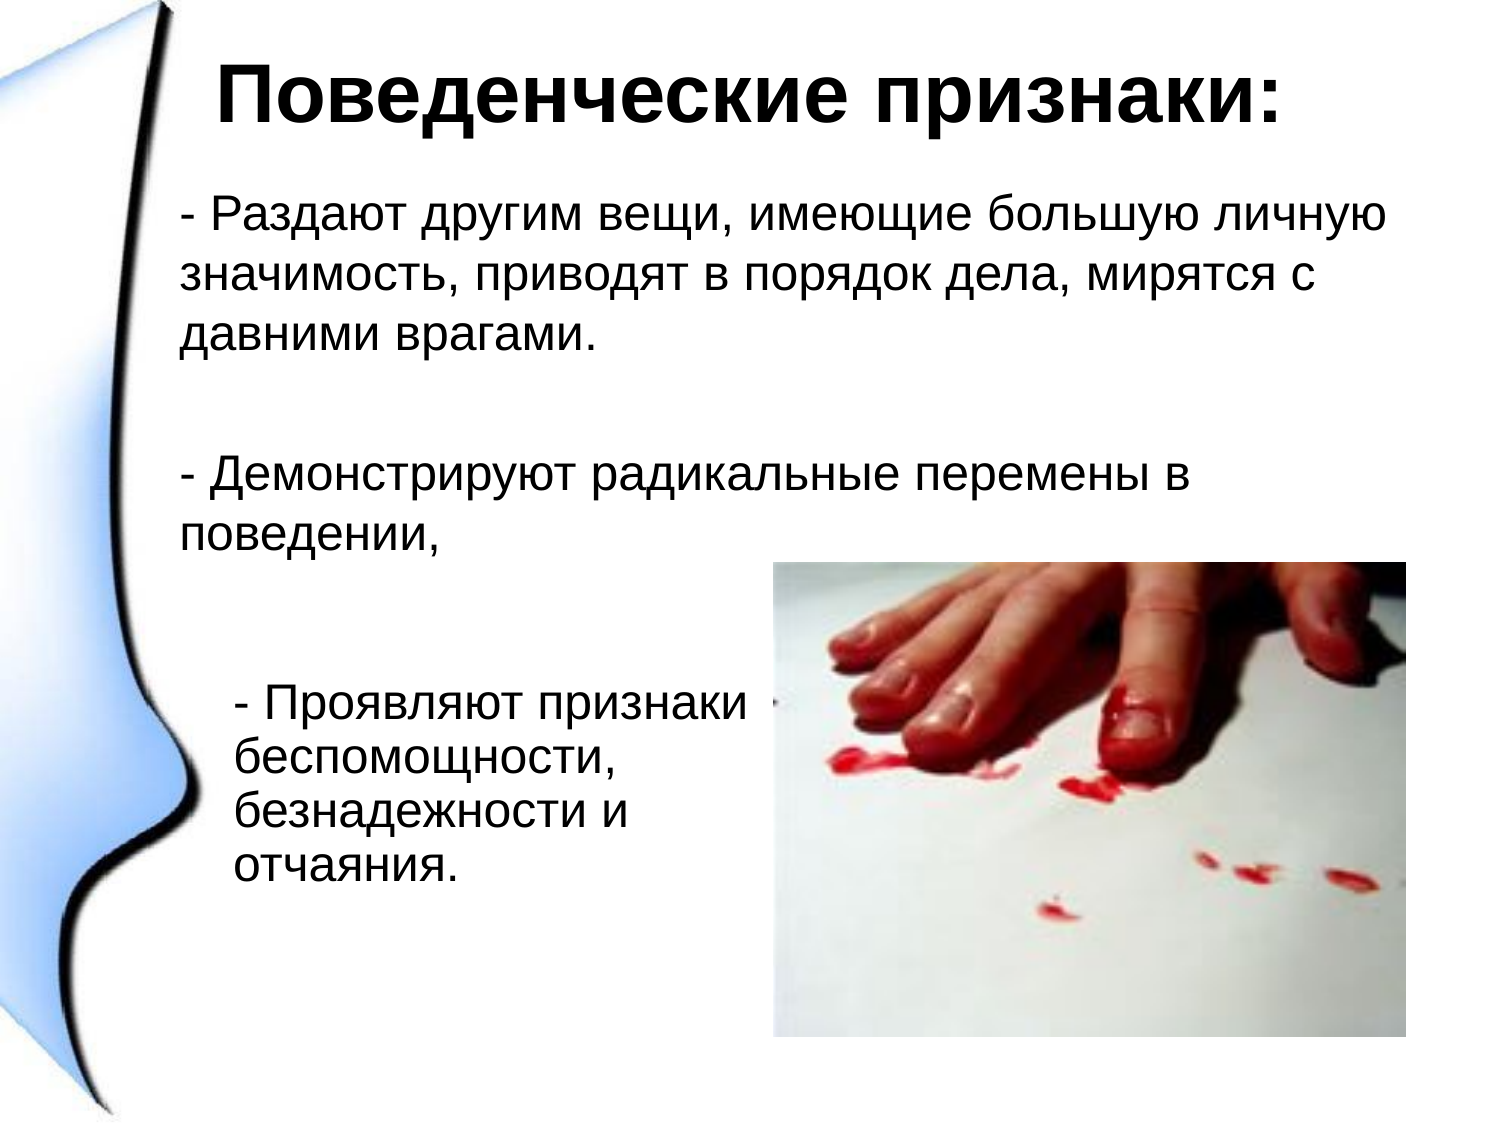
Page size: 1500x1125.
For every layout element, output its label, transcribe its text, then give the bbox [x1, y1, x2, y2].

list - Раздают другим вещи, имеющие большую личную значимость, приводят в порядок дела, мирятся с давними врагами. - Демонстрируют радикальные перемены в поведении, [76, 172, 1425, 657]
picture [0, 0, 1500, 1125]
text_box - Проявляют признаки беспомощности, безнадежности и отчаяния. [218, 668, 768, 960]
title Поведенческие признаки: [75, 45, 1425, 233]
